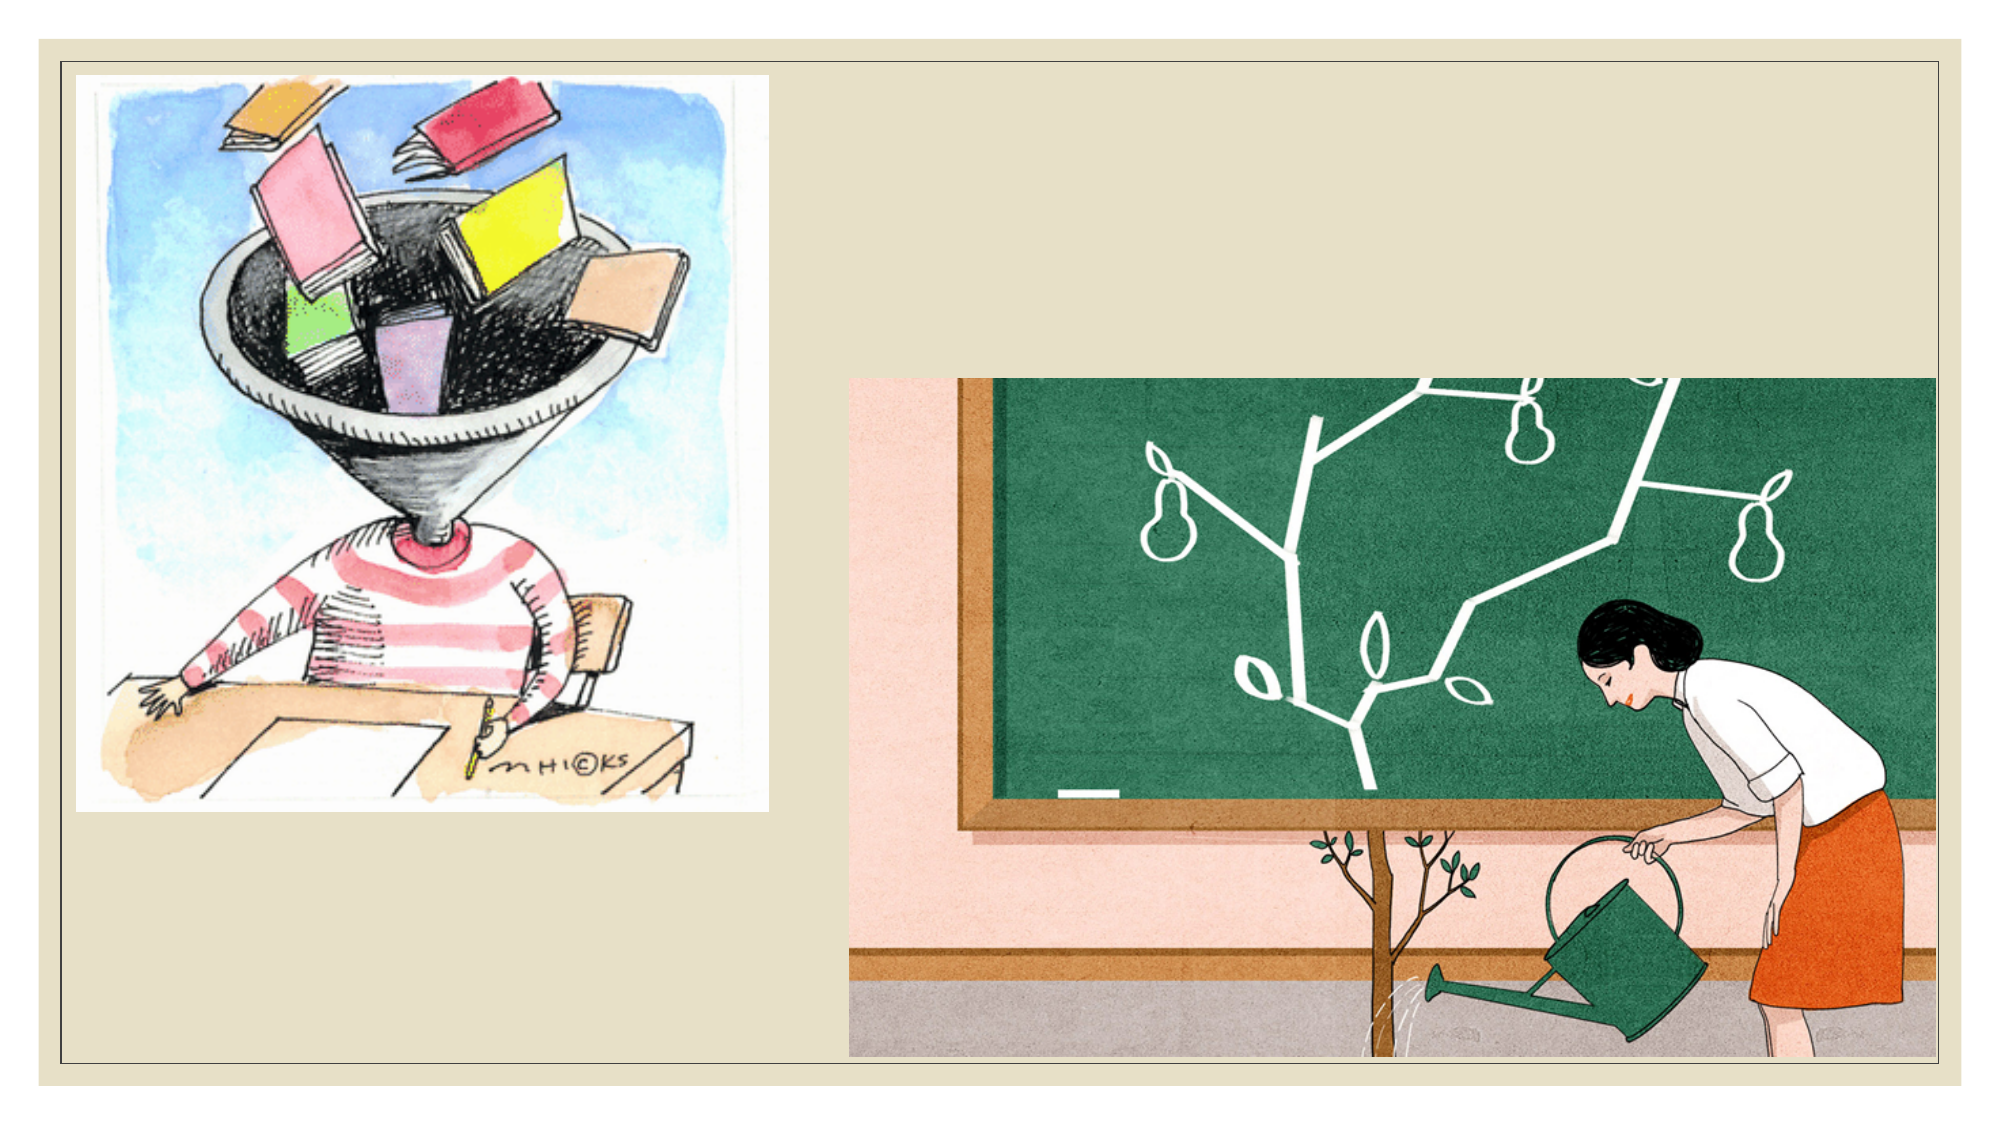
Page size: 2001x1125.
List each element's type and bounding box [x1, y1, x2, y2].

picture [849, 378, 1936, 1057]
picture [76, 75, 769, 812]
